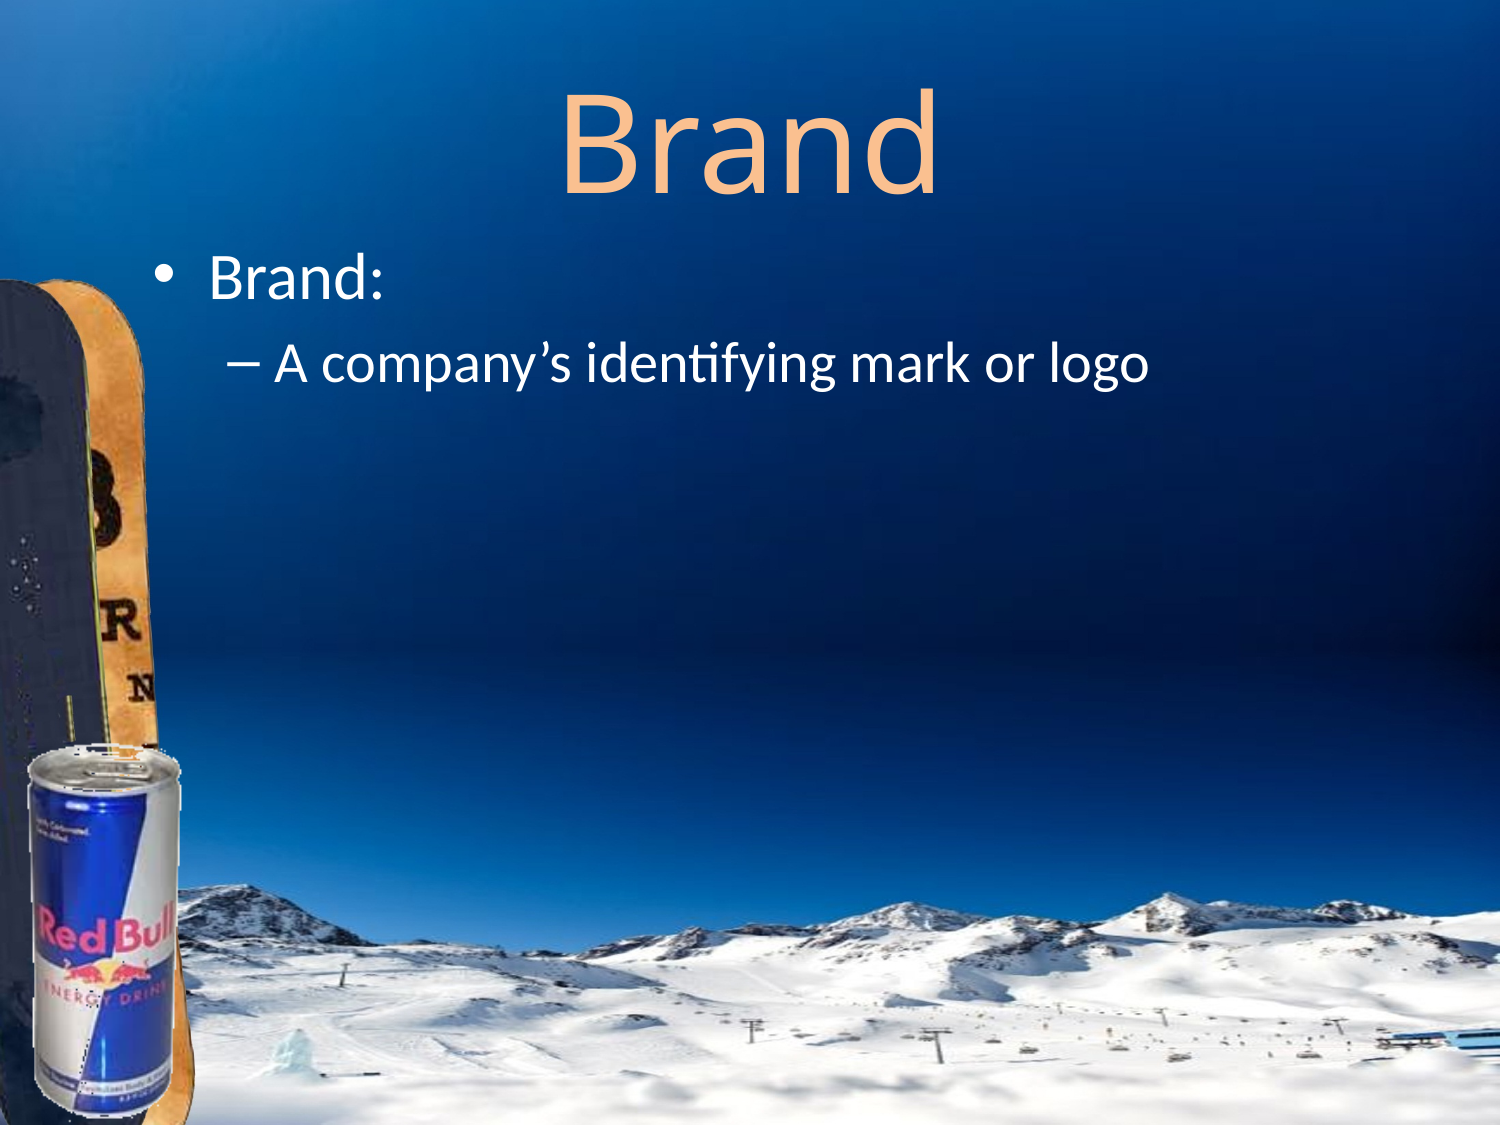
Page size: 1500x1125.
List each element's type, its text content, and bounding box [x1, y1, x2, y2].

list Brand: A company’s identifying mark or logo [137, 224, 1475, 968]
title Brand [75, 45, 1425, 233]
picture [0, 0, 1500, 1125]
